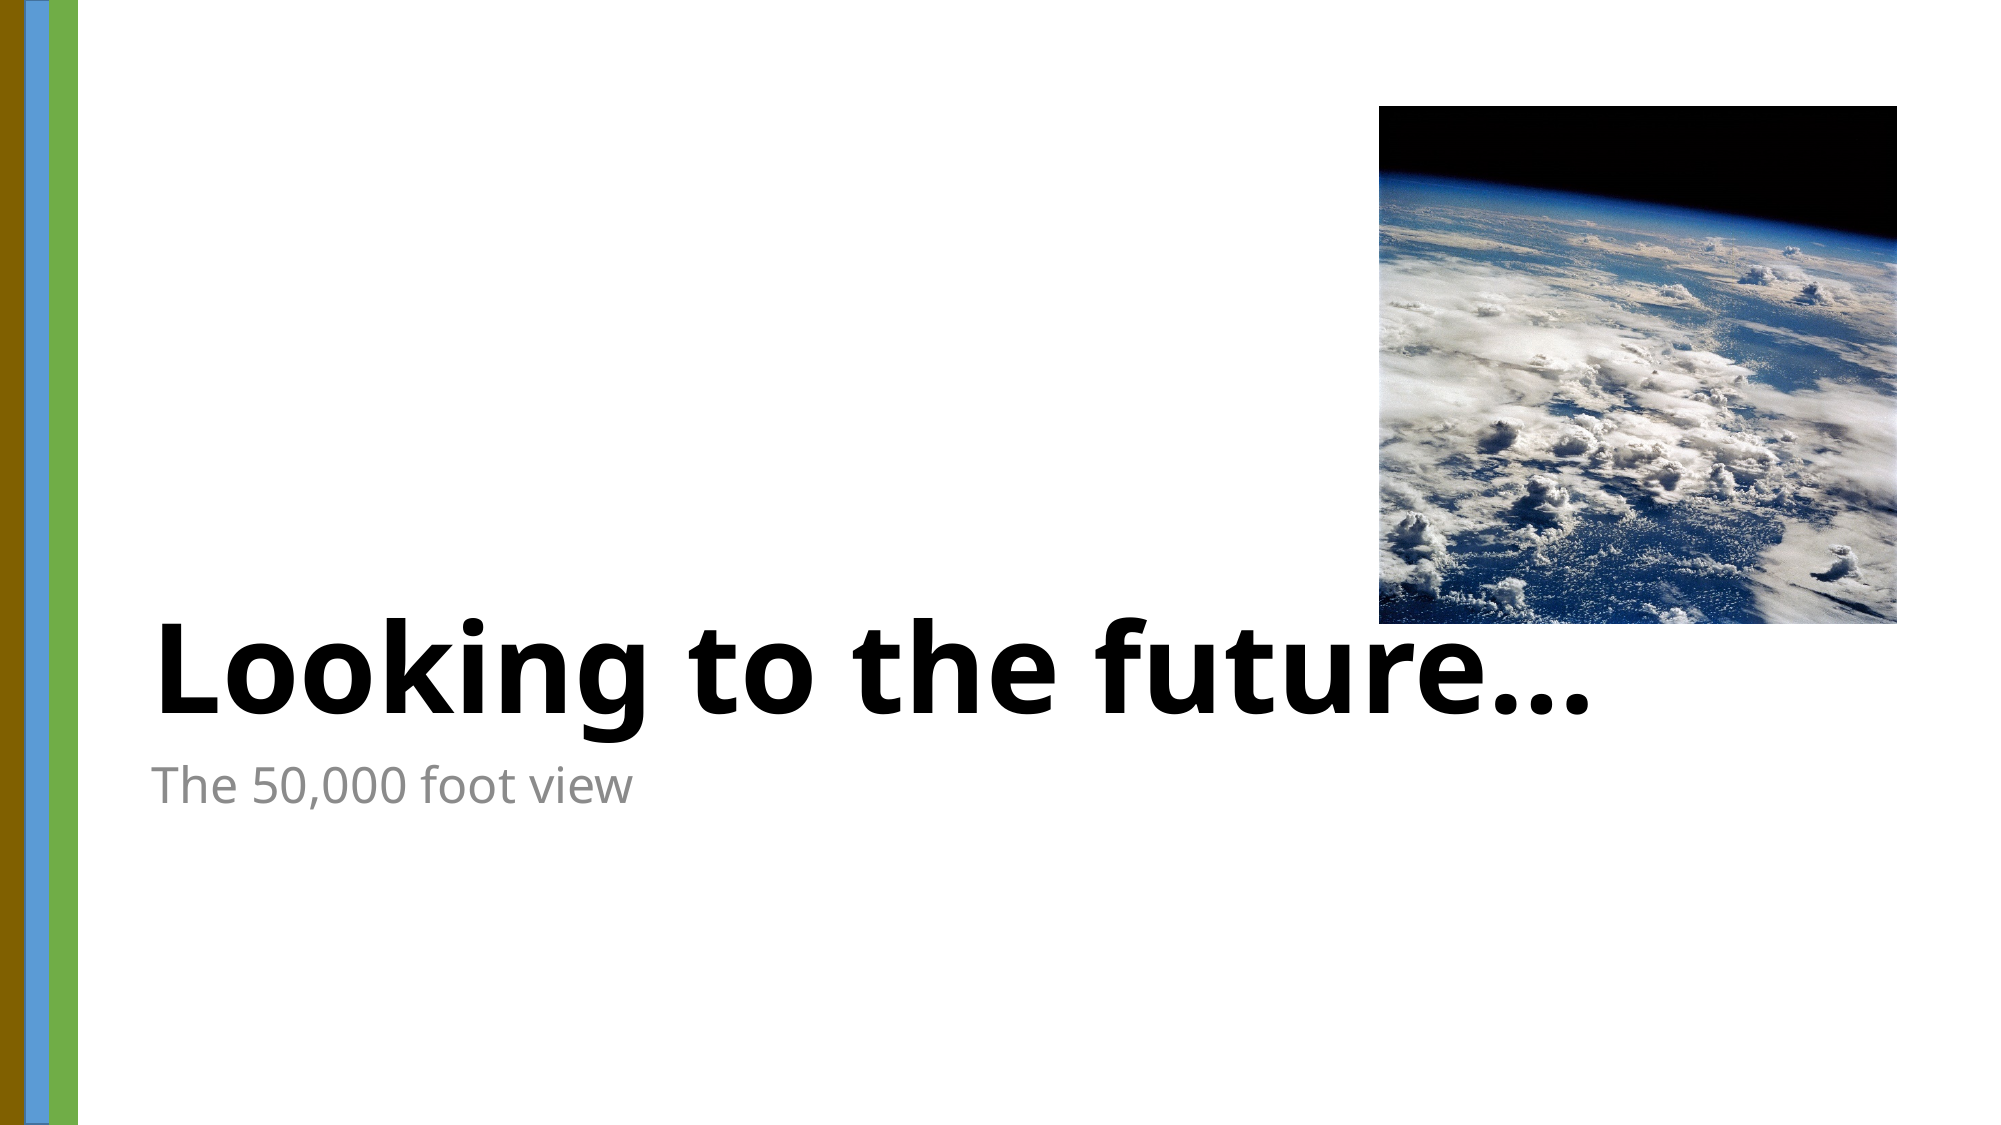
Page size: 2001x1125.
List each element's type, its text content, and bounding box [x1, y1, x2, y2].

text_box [0, 0, 78, 1125]
list The 50,000 foot view [136, 752, 1862, 999]
title Looking to the future… [136, 280, 1862, 749]
picture [1378, 106, 1897, 625]
